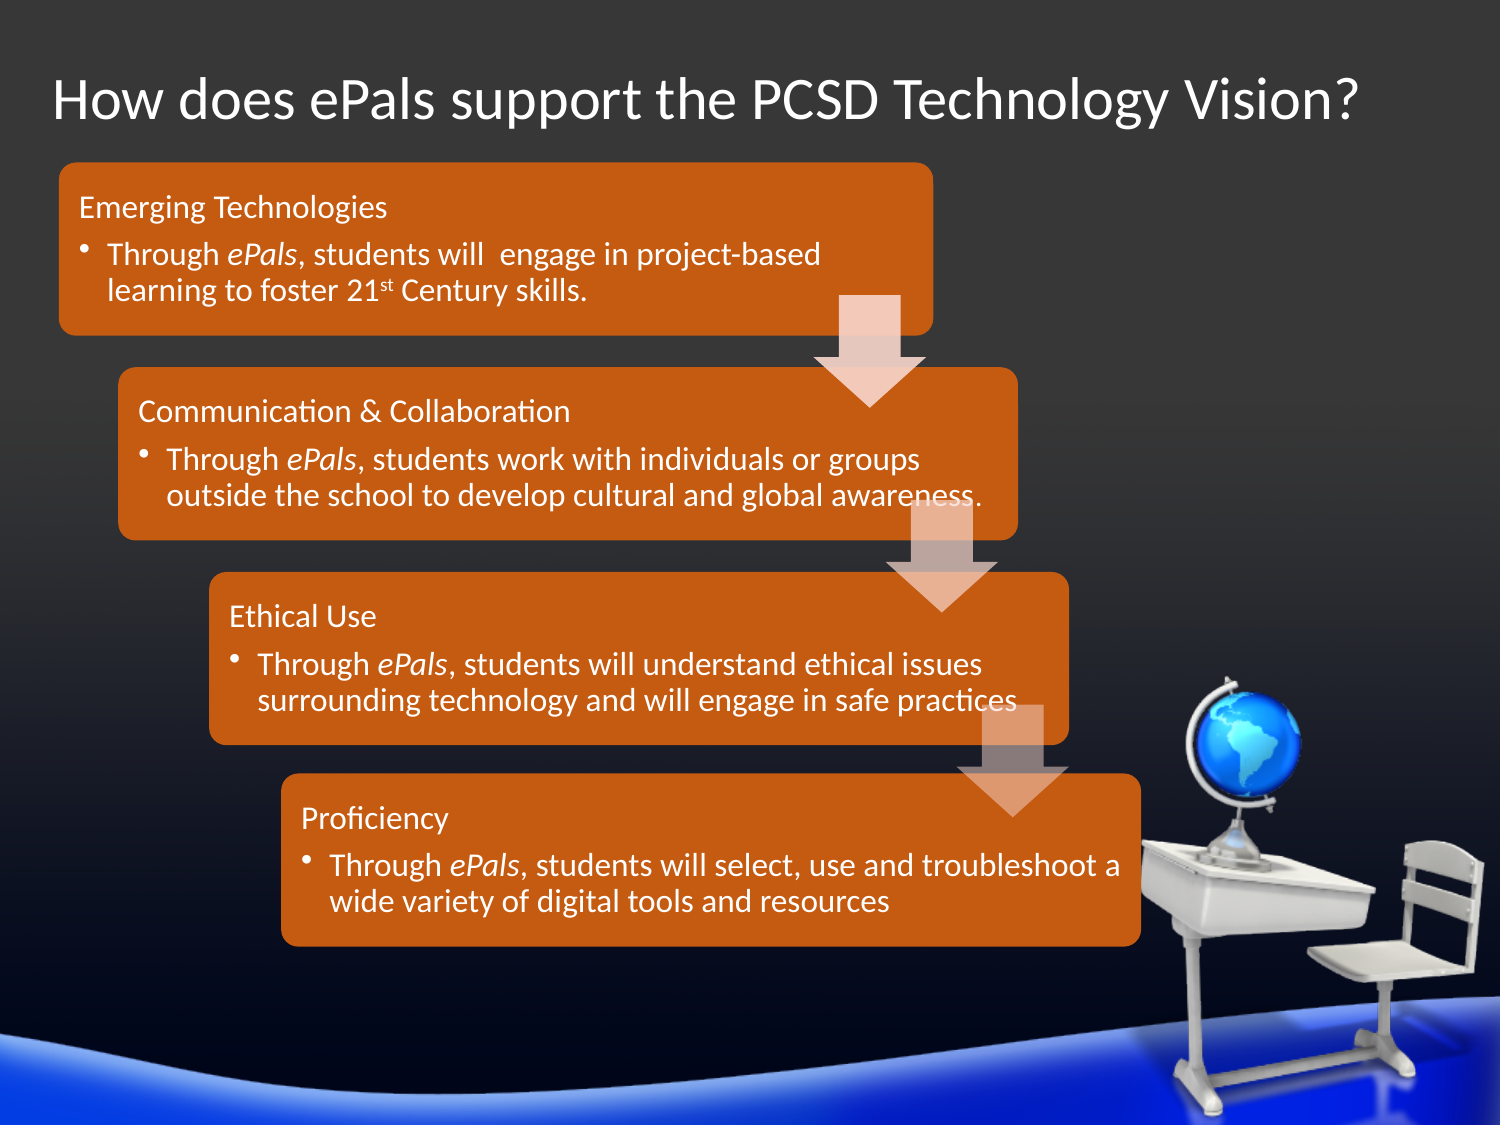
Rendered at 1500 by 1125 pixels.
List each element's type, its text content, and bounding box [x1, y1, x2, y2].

title How does ePals support the PCSD Technology Vision? [37, 12, 1463, 188]
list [62, 162, 1138, 950]
picture [0, 0, 1500, 1125]
